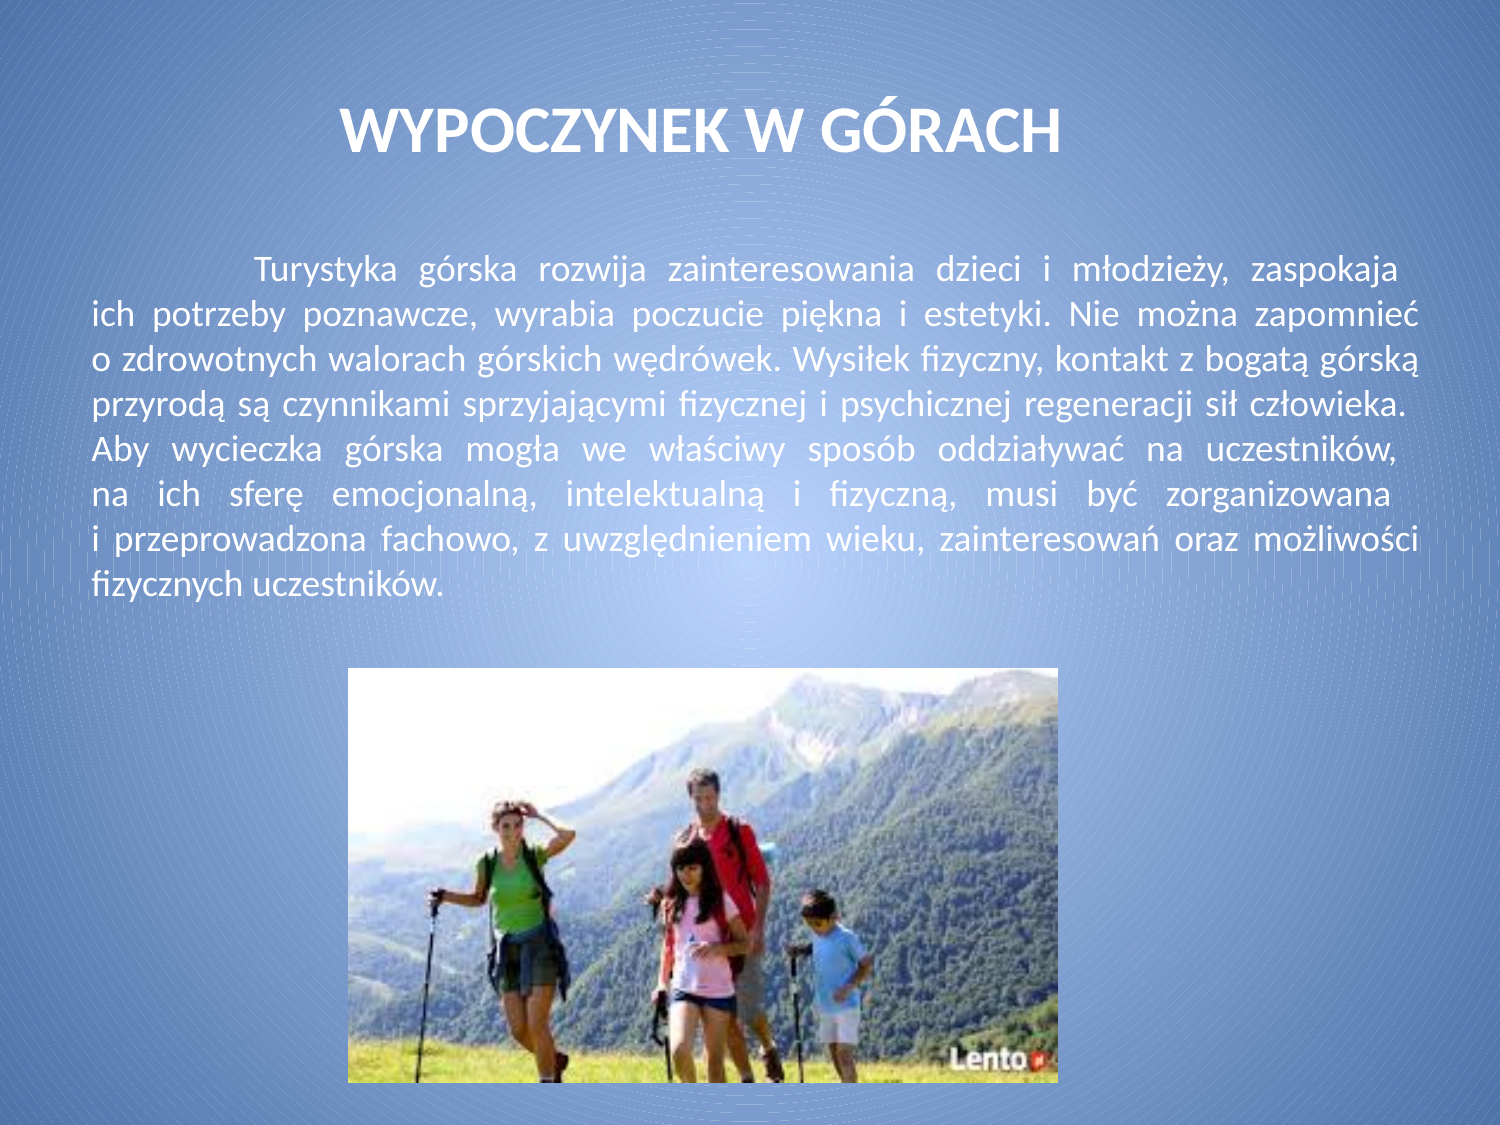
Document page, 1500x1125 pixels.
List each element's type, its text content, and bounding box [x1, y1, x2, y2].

picture [348, 668, 1058, 1083]
text_box Turystyka górska rozwija zainteresowania dzieci i młodzieży, zaspokaja ich potrzeby poznawcze, wyrabia poczucie piękna i estetyki. Nie można zapomnieć o zdrowotnych walorach górskich wędrówek. Wysiłek fizyczny, kontakt z bogatą górską przyrodą są czynnikami sprzyjającymi fizycznej i psychicznej regeneracji sił człowieka. Aby wycieczka górska mogła we właściwy sposób oddziaływać na uczestników, na ich sferę emocjonalną, intelektualną i fizyczną, musi być zorganizowana i przeprowadzona fachowo, z uwzględnieniem wieku, zainteresowań oraz możliwości fizycznych uczestników. [76, 236, 1436, 612]
text_box WYPOCZYNEK W GÓRACH [324, 78, 1093, 173]
